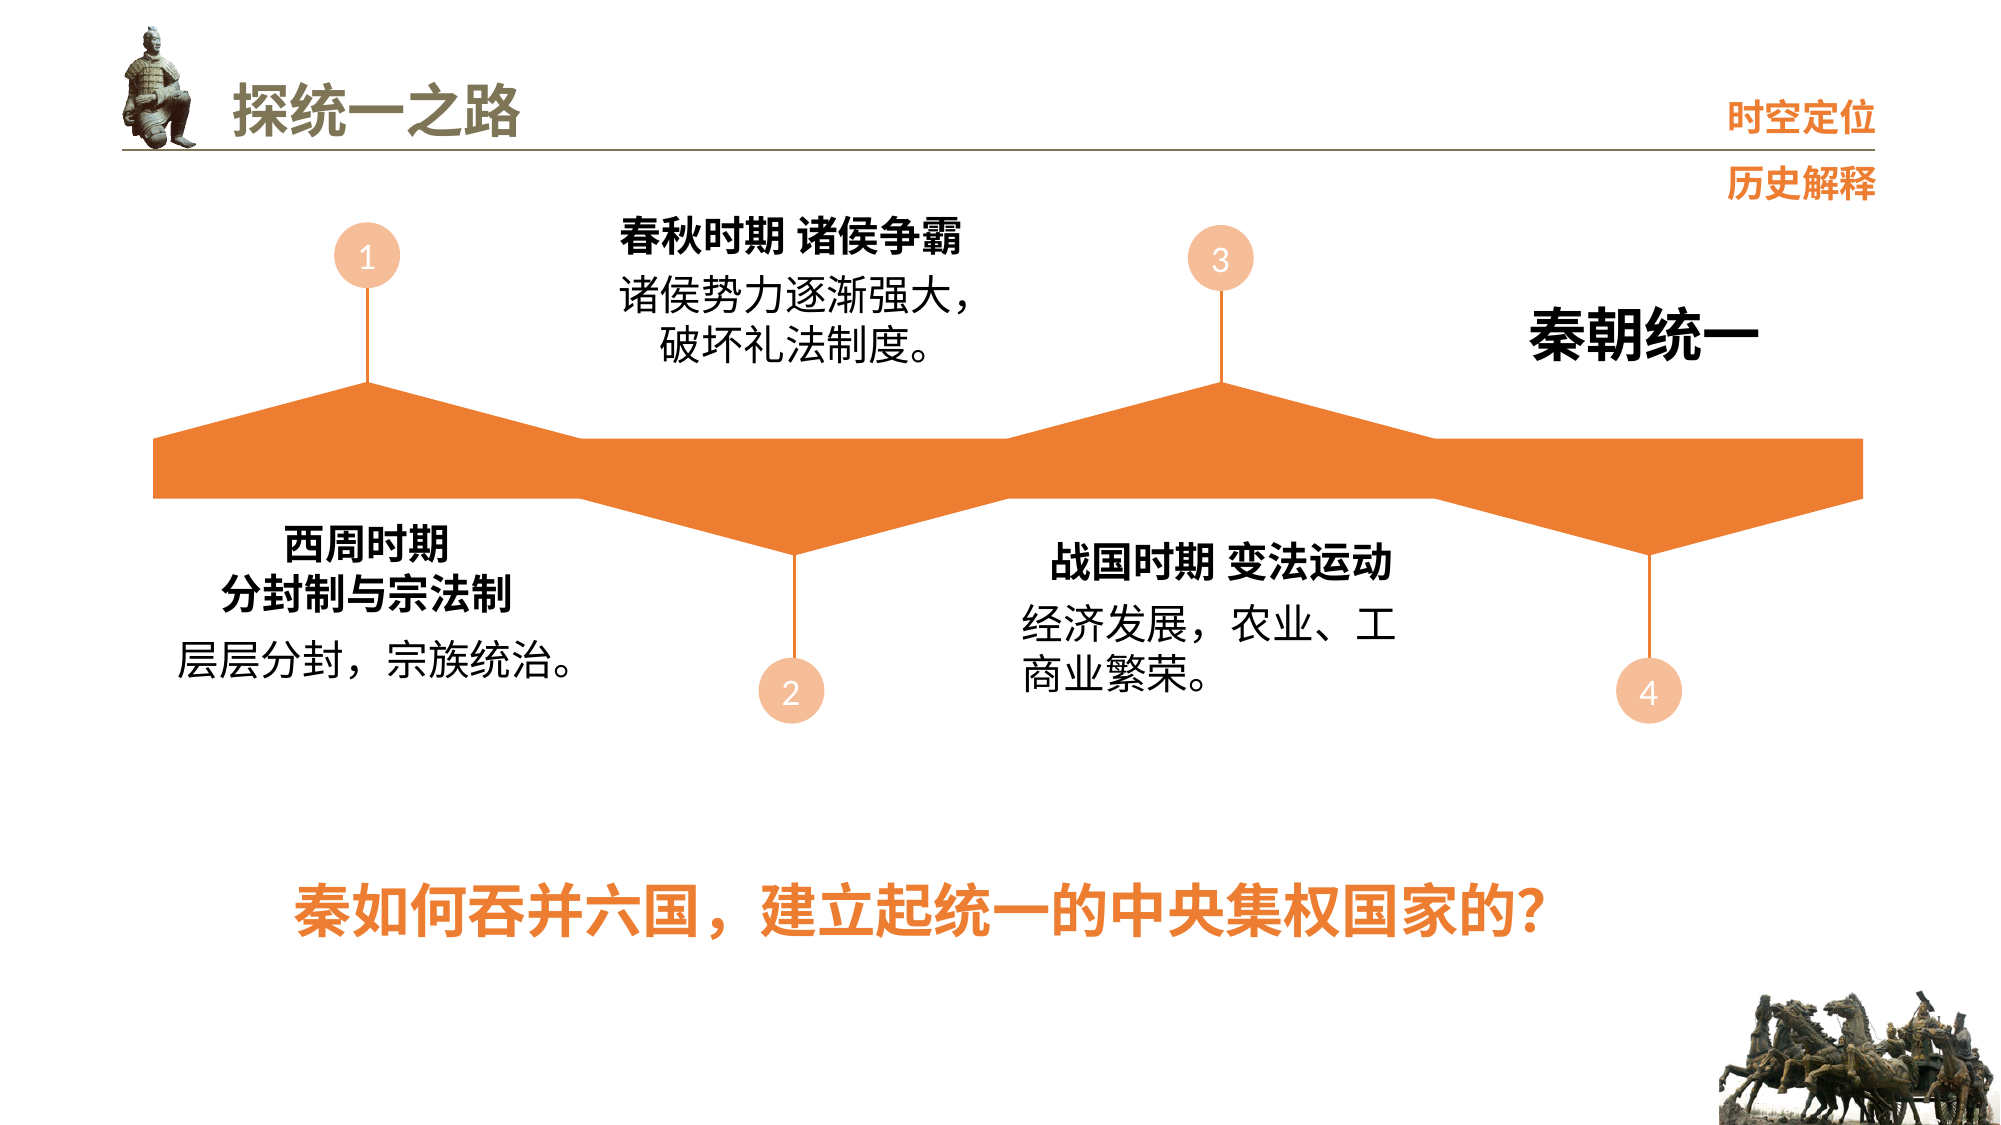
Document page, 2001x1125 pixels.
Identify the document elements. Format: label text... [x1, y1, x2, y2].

text_box [1205, 288, 1221, 292]
text_box [757, 668, 766, 713]
text_box [392, 232, 402, 279]
text_box [1245, 234, 1255, 282]
text_box [777, 656, 807, 660]
text_box [579, 437, 1010, 557]
text_box [1634, 656, 1664, 660]
text_box 层层分封，宗族统治。 [162, 626, 610, 692]
text_box [333, 232, 342, 278]
text_box [151, 380, 579, 500]
text_box [1674, 667, 1684, 714]
text_box [1222, 288, 1237, 292]
text_box [816, 667, 826, 715]
text_box 历史解释 [1712, 152, 1892, 213]
text_box [1009, 380, 1433, 500]
text_box 4 [1624, 660, 1674, 721]
text_box [776, 721, 807, 725]
text_box 诸侯势力逐渐强大，破坏礼法制度。 [599, 261, 1012, 376]
picture [122, 25, 197, 150]
text_box 西周时期 分封制与宗法制 [175, 510, 559, 626]
text_box [1206, 223, 1235, 227]
text_box 1 [342, 224, 392, 285]
text_box [1186, 234, 1196, 282]
text_box 秦朝统一 [1453, 291, 1836, 376]
text_box [368, 285, 384, 290]
text_box 3 [1196, 227, 1245, 288]
picture [1719, 952, 2000, 1125]
text_box 战国时期 变法运动 [1029, 528, 1413, 593]
text_box 秦如何吞并六国，建立起统一的中央集权国家的？ [278, 866, 1590, 952]
text_box [1615, 667, 1624, 714]
text_box [1634, 721, 1665, 725]
text_box [1433, 437, 1865, 557]
text_box 时空定位 [1712, 87, 1892, 147]
text_box 2 [766, 660, 816, 721]
text_box [350, 285, 367, 290]
text_box 探统一之路 [216, 66, 562, 149]
text_box 春秋时期 诸侯争霸 [599, 202, 983, 267]
text_box 经济发展，农业、工商业繁荣。 [1006, 590, 1454, 705]
